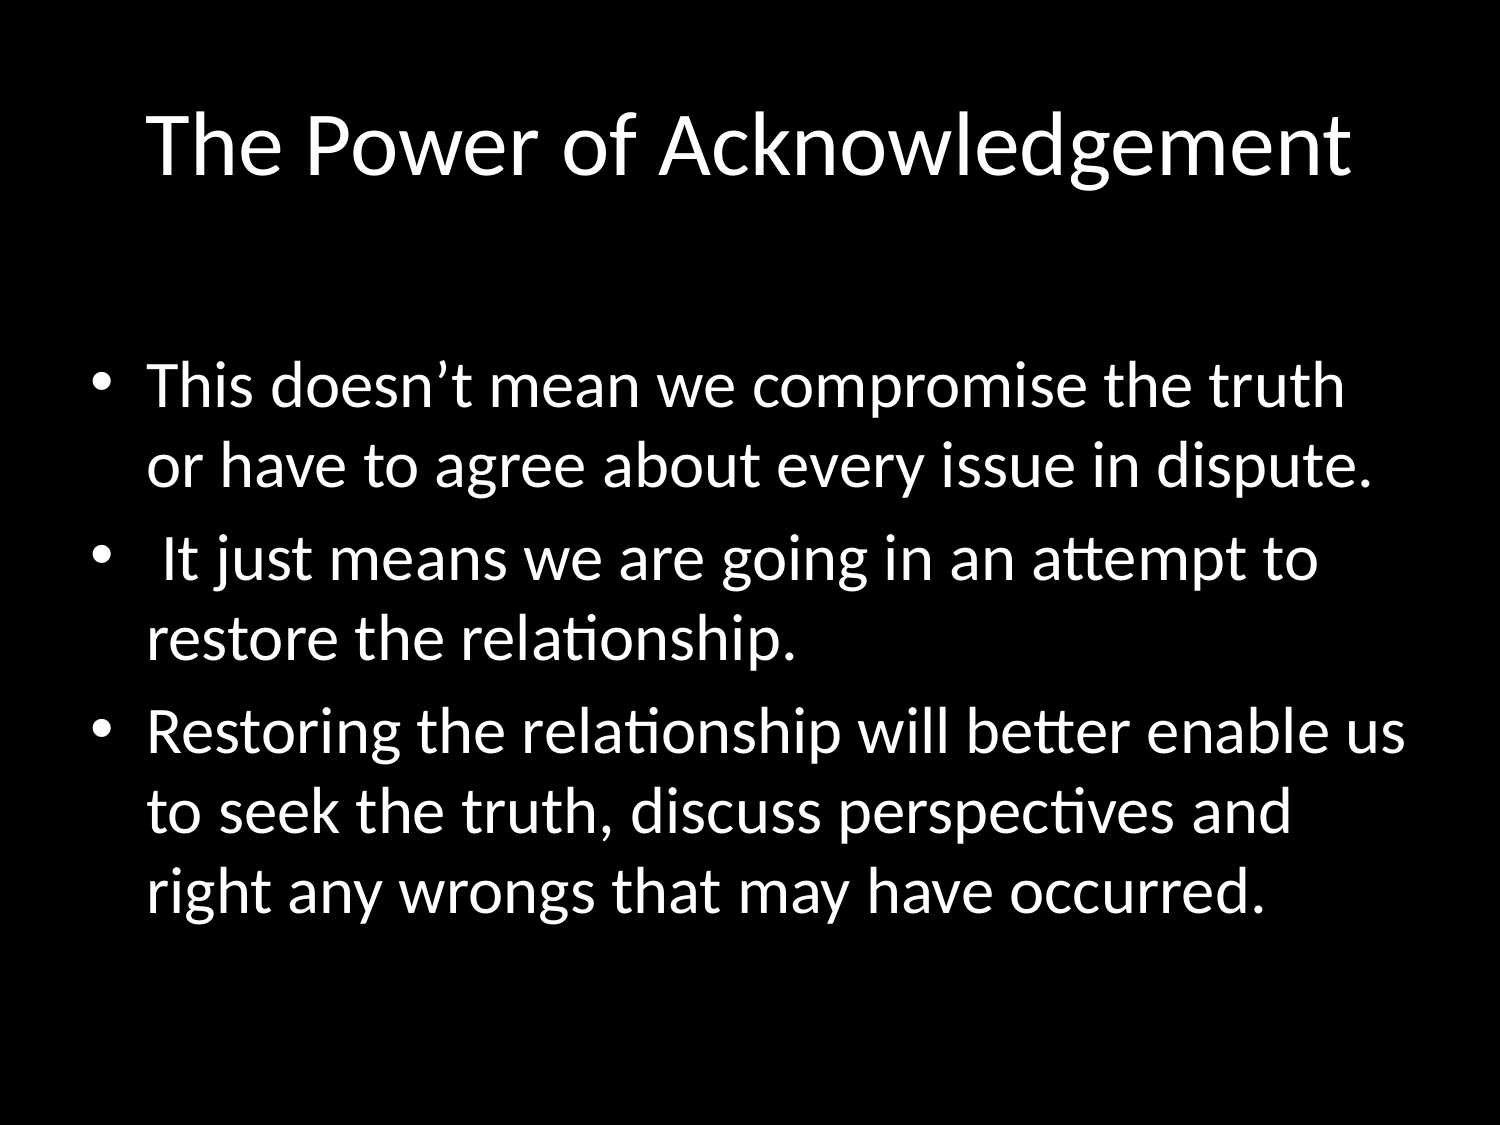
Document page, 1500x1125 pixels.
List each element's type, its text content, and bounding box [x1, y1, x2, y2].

list This doesn’t mean we compromise the truth or have to agree about every issue in dispute. It just means we are going in an attempt to restore the relationship. Restoring the relationship will better enable us to seek the truth, discuss perspectives and right any wrongs that may have occurred. [75, 262, 1425, 1005]
title The Power of Acknowledgement [75, 45, 1425, 233]
